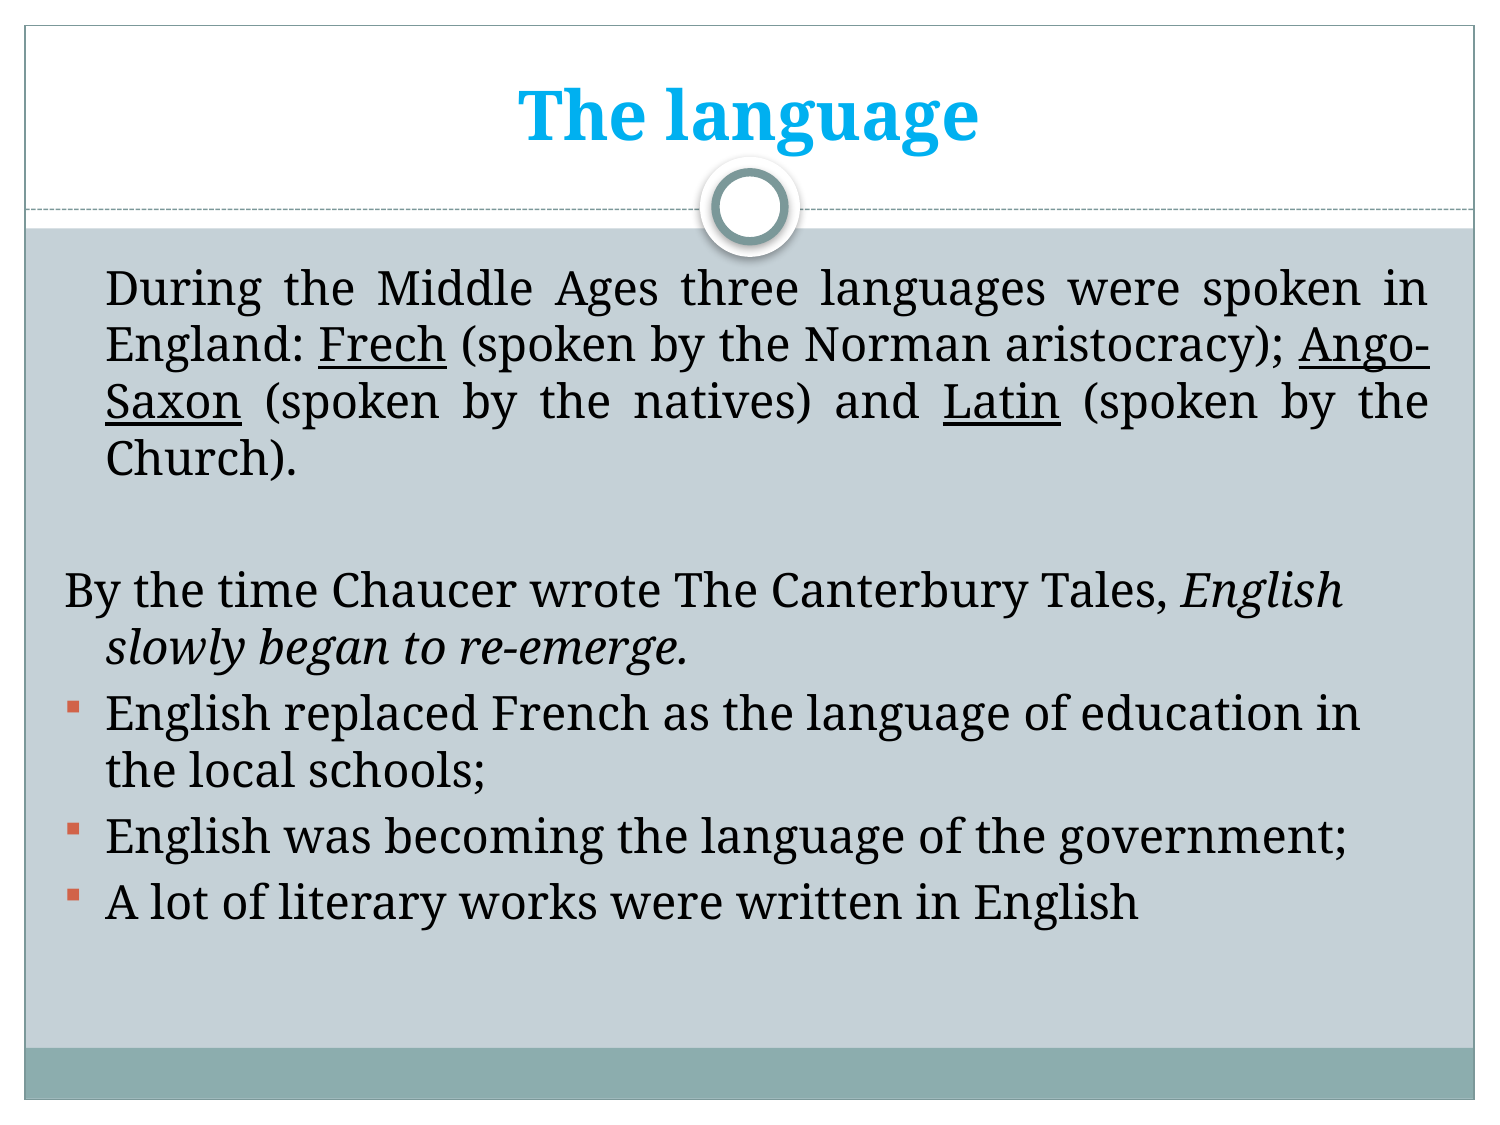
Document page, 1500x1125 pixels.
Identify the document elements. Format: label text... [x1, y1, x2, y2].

list During the Middle Ages three languages were spoken in England: Frech (spoken by the Norman aristocracy); Ango-Saxon (spoken by the natives) and Latin (spoken by the Church). By the time Chaucer wrote The Canterbury Tales, English slowly began to re-emerge. English replaced French as the language of education in the local schools; English was becoming the language of the government; A lot of literary works were written in English [49, 250, 1445, 1001]
title The language [49, 37, 1450, 162]
